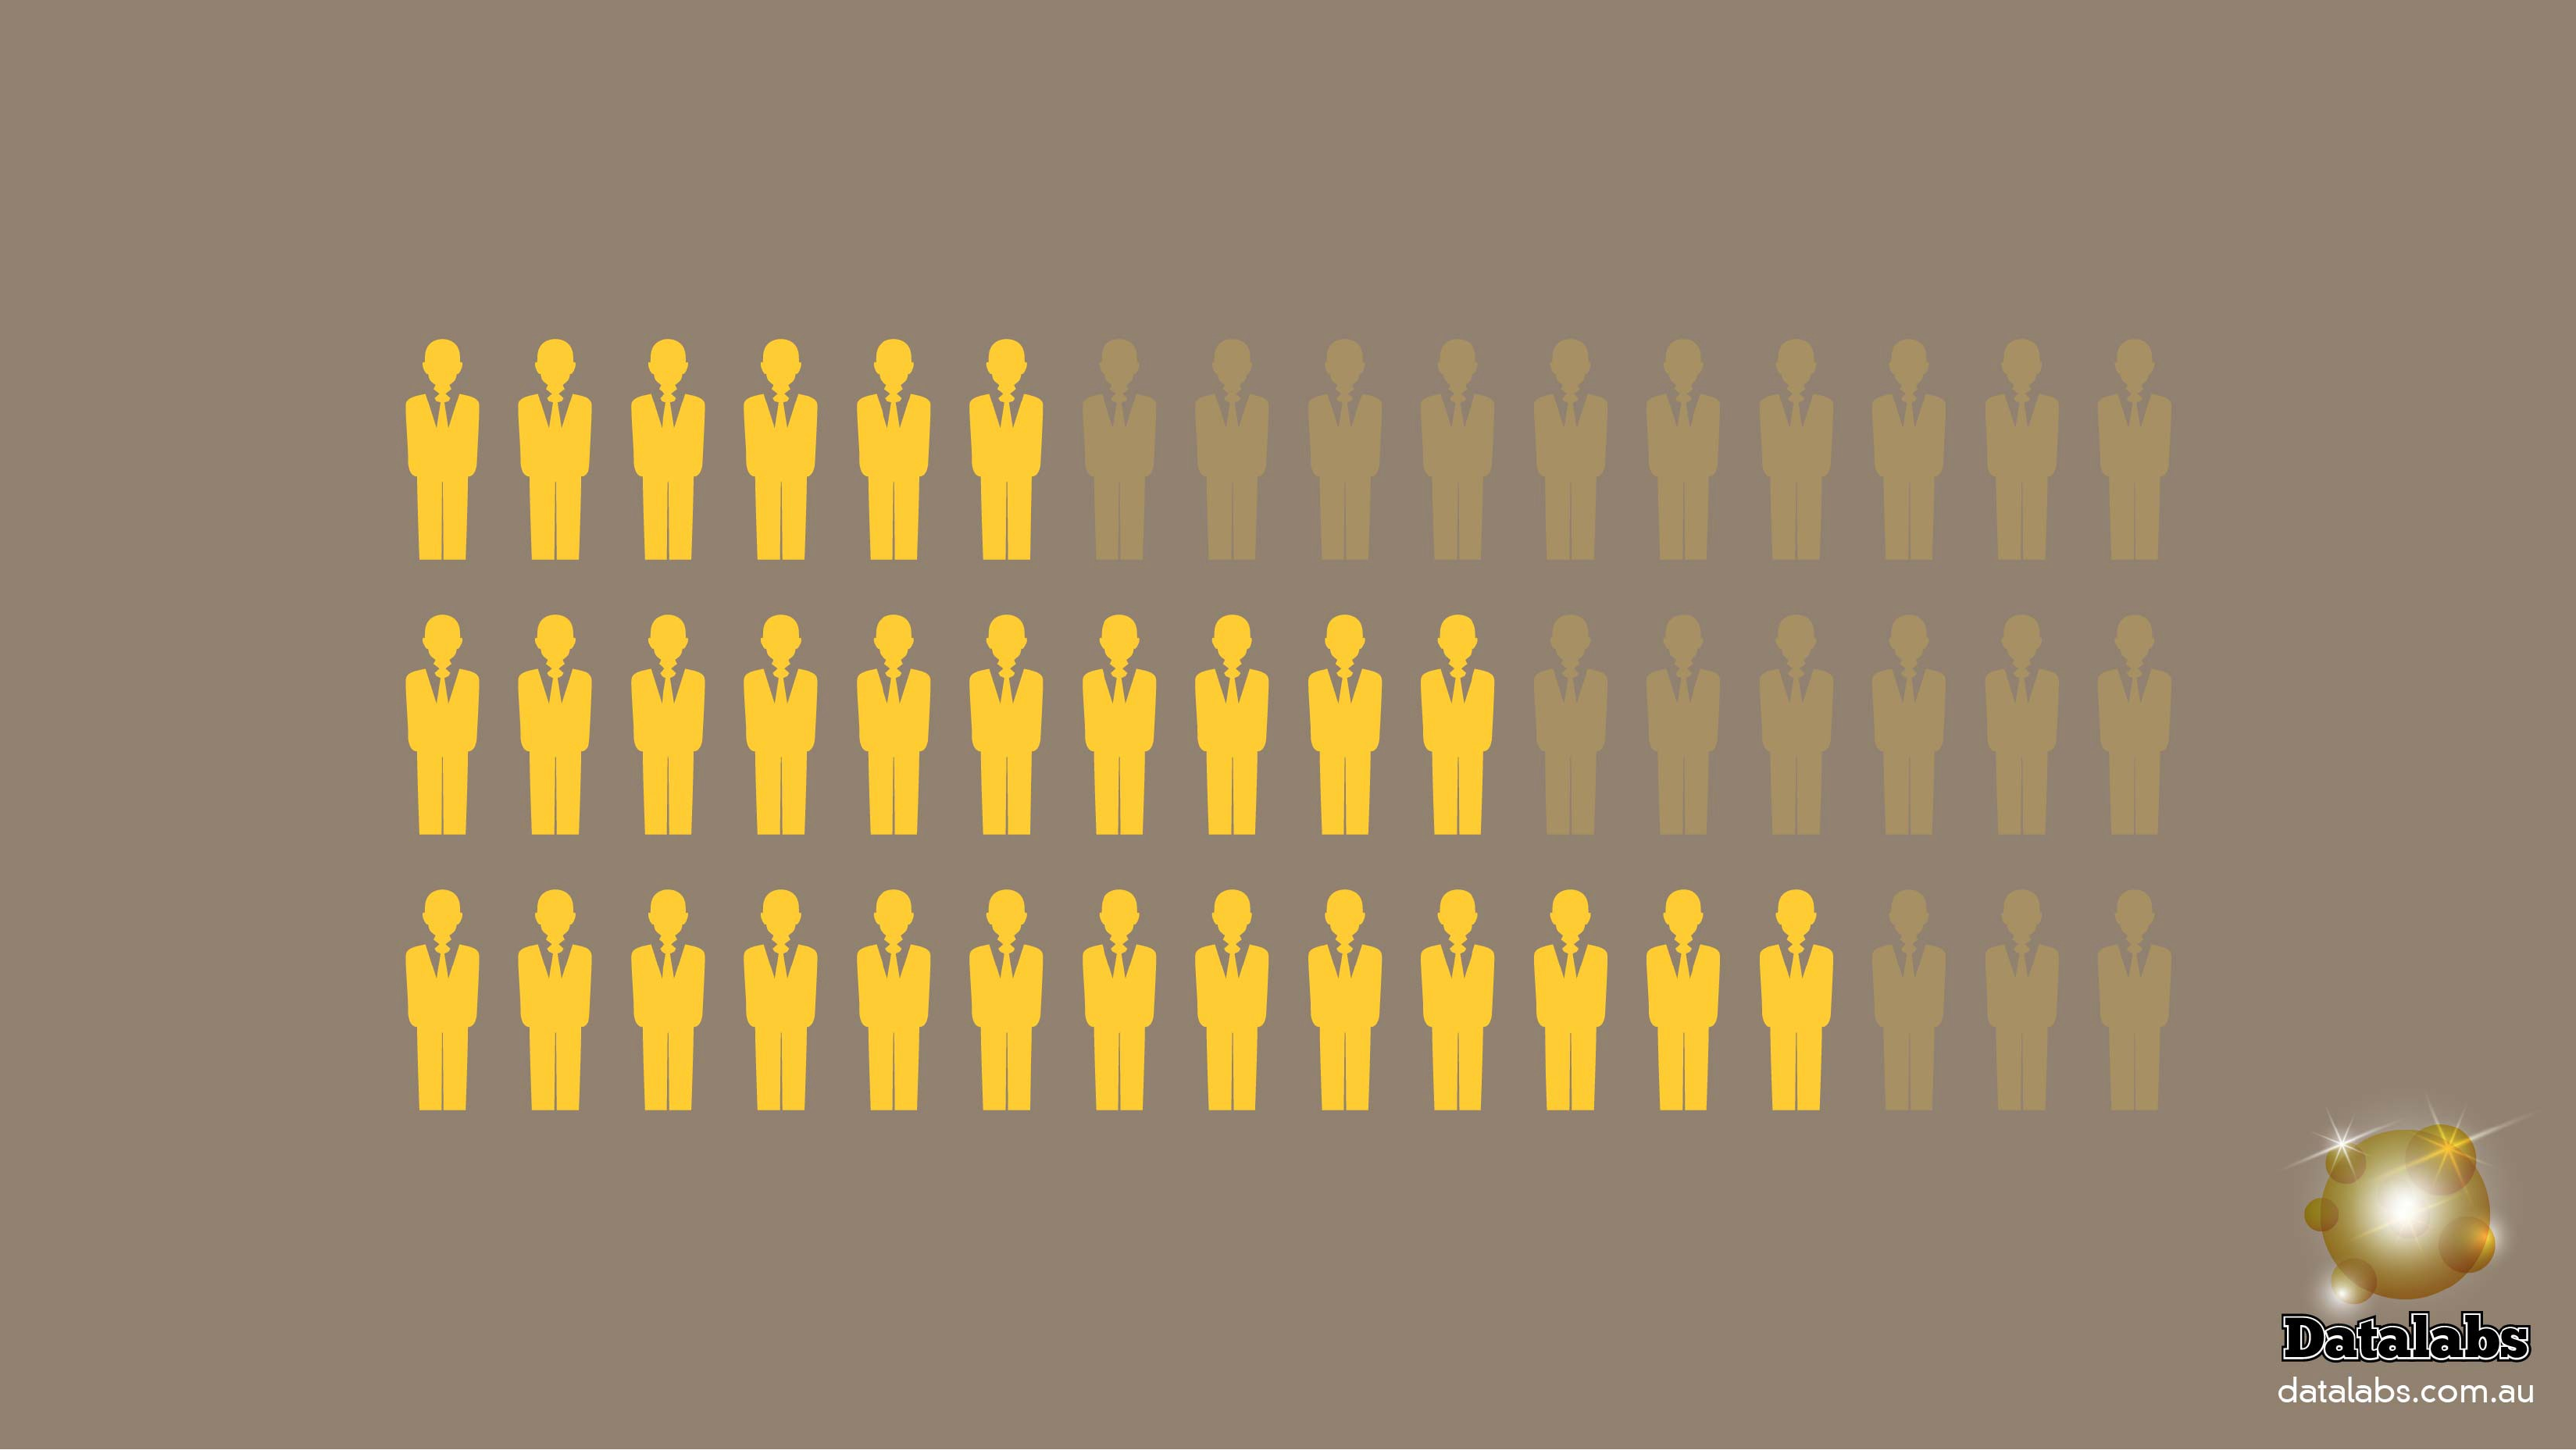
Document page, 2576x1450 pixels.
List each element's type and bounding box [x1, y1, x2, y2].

text_box [0, 0, 2576, 1449]
